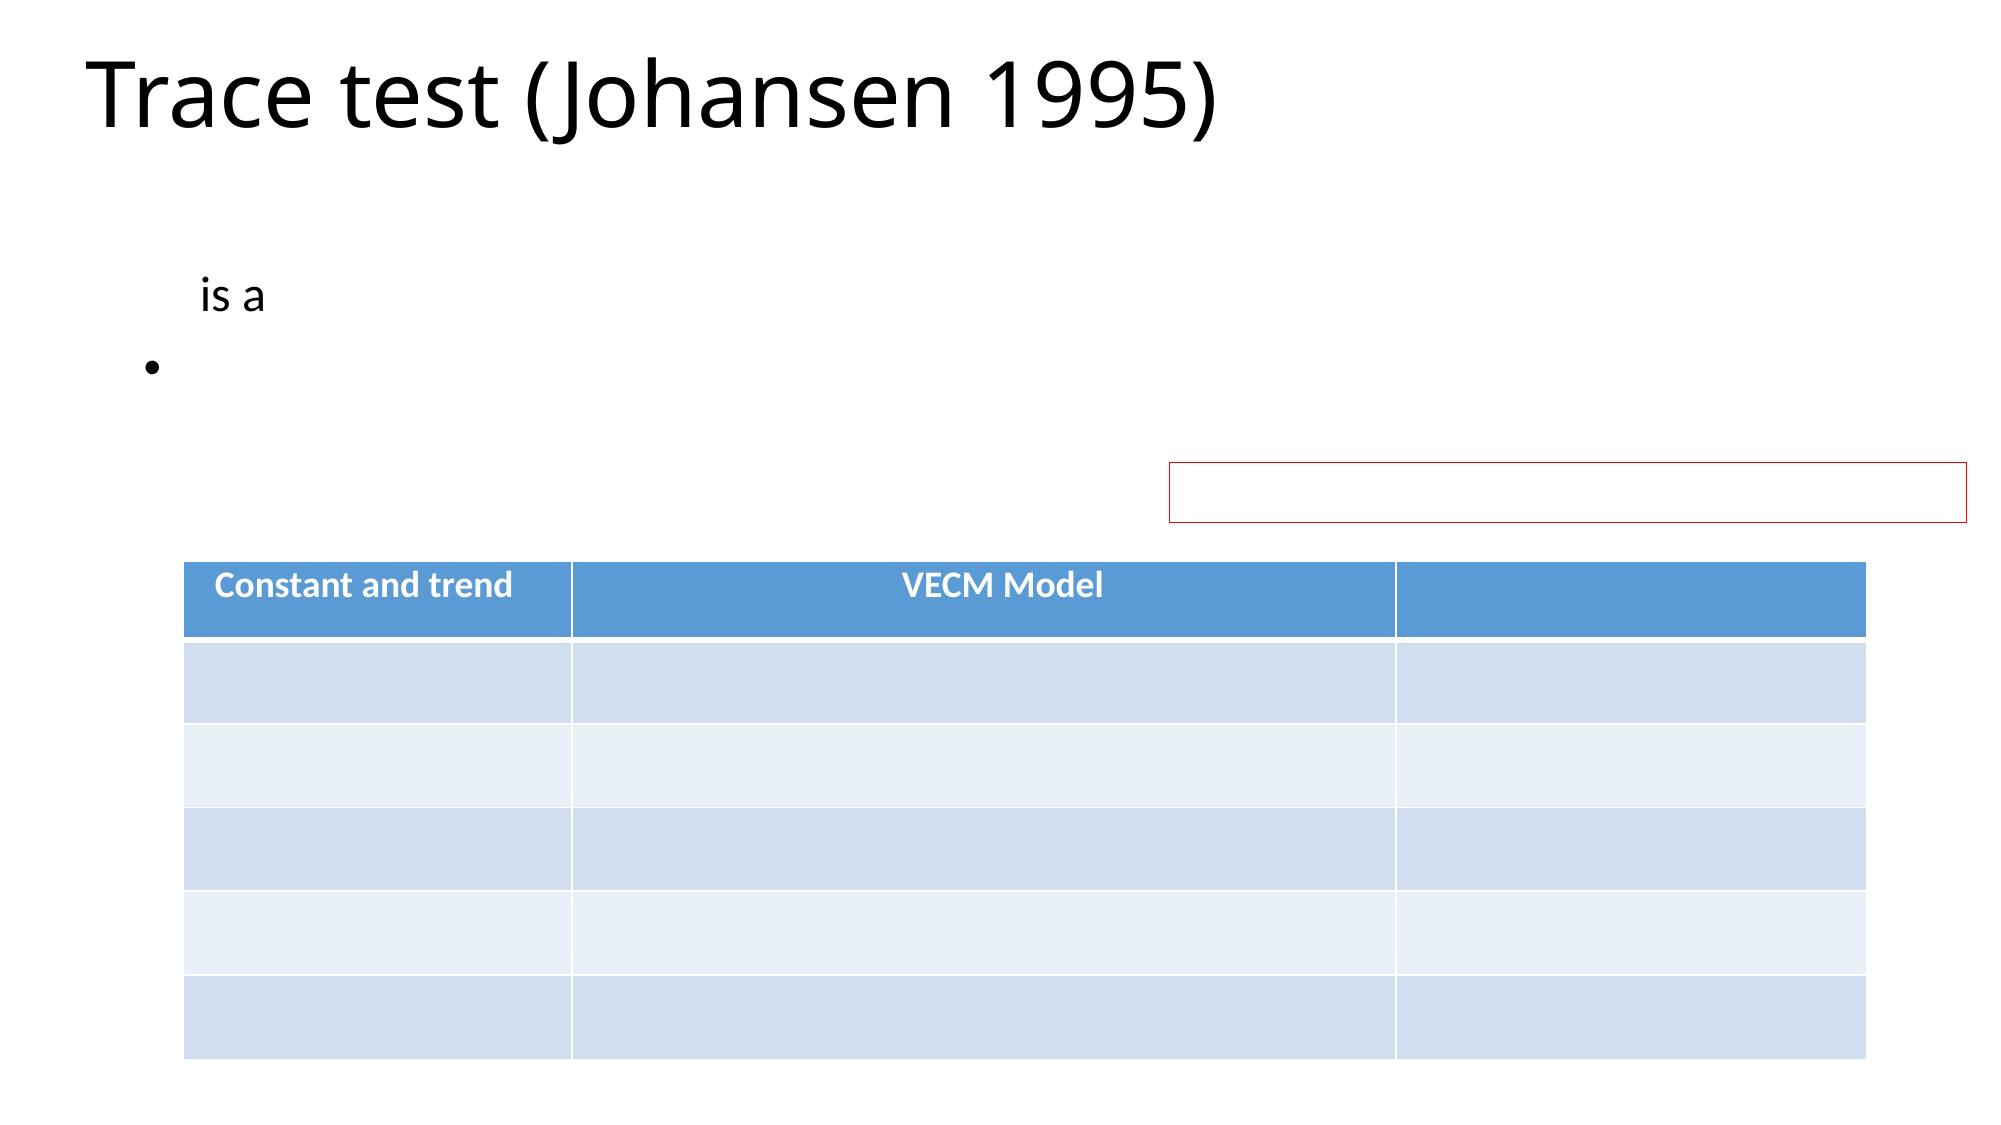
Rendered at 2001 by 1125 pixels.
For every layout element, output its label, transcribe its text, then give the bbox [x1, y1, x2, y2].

title Trace test (Johansen 1995) [70, 33, 1796, 163]
